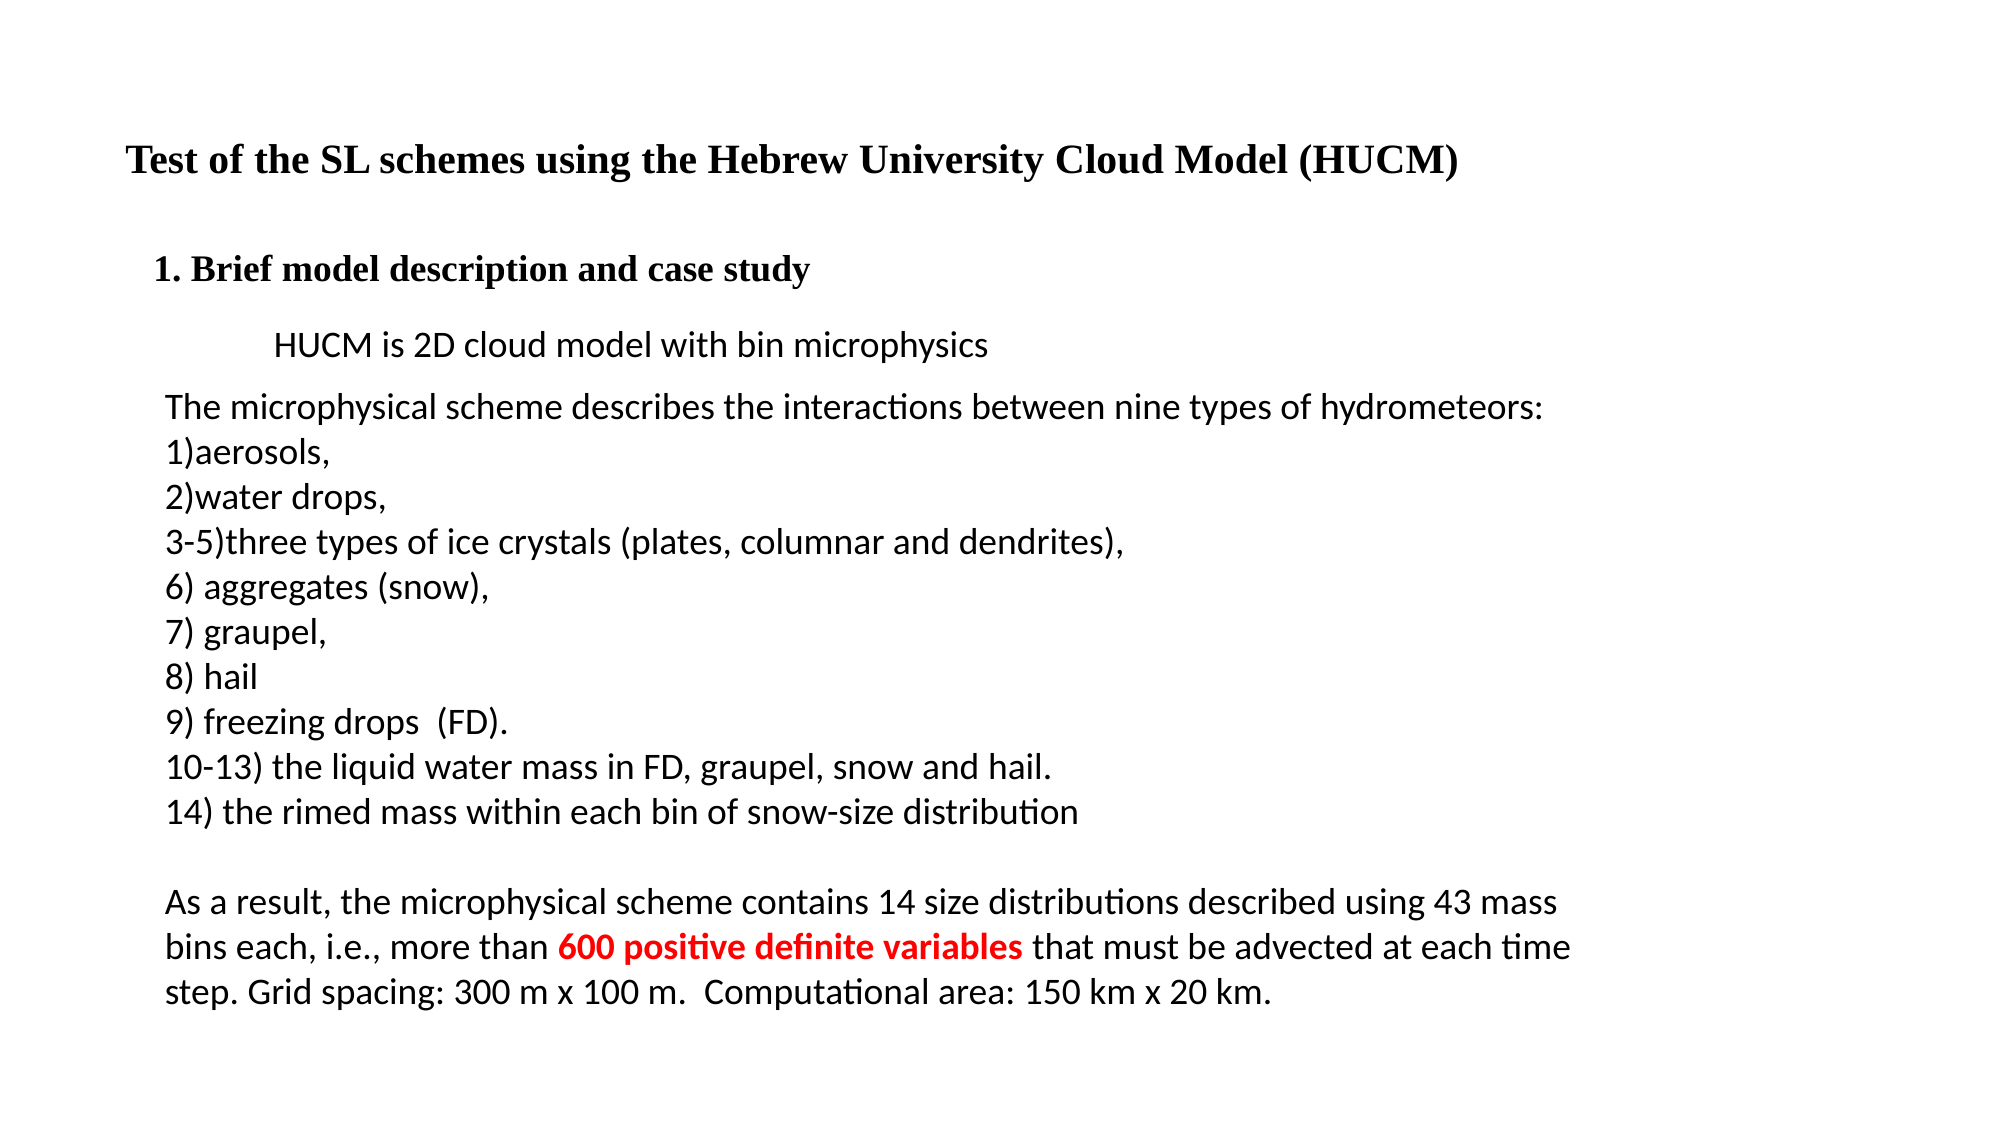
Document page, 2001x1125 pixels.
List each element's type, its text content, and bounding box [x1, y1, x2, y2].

text_box Test of the SL schemes using the Hebrew University Cloud Model (HUCM) 1. Brief model description and case study [110, 74, 1643, 296]
text_box The microphysical scheme describes the interactions between nine types of hydrometeors: 1)aerosols, 2)water drops, 3-5)three types of ice crystals (plates, columnar and dendrites), 6) aggregates (snow), 7) graupel, 8) hail 9) freezing drops (FD). 10-13) the liquid water mass in FD, graupel, snow and hail. 14) the rimed mass within each bin of snow-size distribution As a result, the microphysical scheme contains 14 size distributions described using 43 mass bins each, i.e., more than 600 positive definite variables that must be advected at each time step. Grid spacing: 300 m x 100 m. Computational area: 150 km x 20 km. [150, 374, 1605, 1065]
text_box HUCM is 2D cloud model with bin microphysics [259, 312, 1005, 372]
